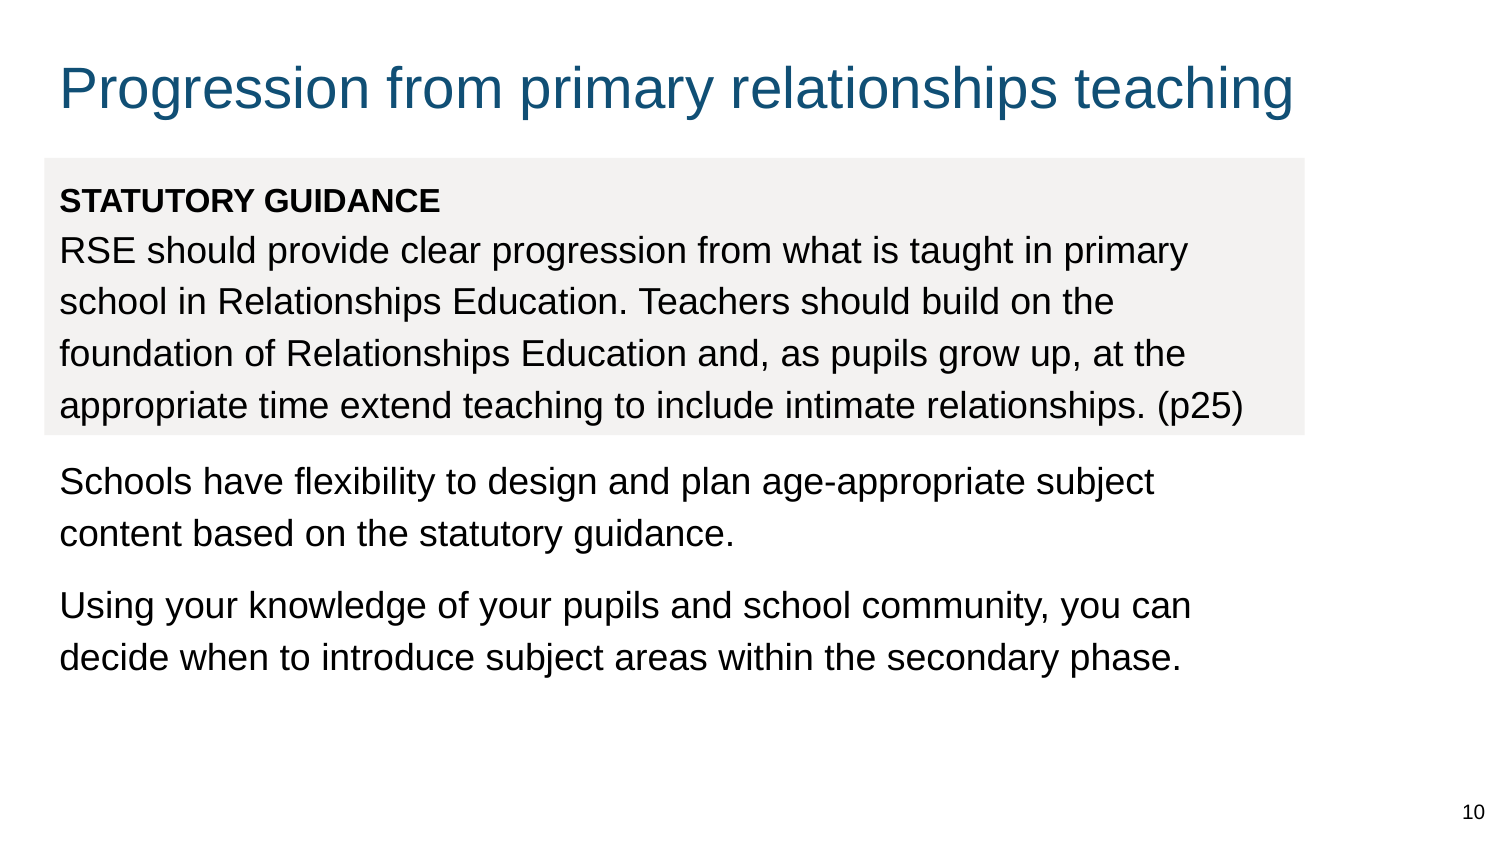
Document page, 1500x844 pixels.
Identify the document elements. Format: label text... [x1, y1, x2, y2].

list Schools have flexibility to design and plan age-appropriate subject content based on the statutory guidance. Using your knowledge of your pupils and school community, you can decide when to introduce subject areas within the secondary phase. [44, 436, 1224, 790]
title Progression from primary relationships teaching [44, 35, 1411, 130]
list STATUTORY GUIDANCE RSE should provide clear progression from what is taught in primary school in Relationships Education. Teachers should build on the foundation of Relationships Education and, as pupils grow up, at the appropriate time extend teaching to include intimate relationships. (p25) [44, 157, 1305, 436]
slide_number 10 [1410, 779, 1500, 844]
